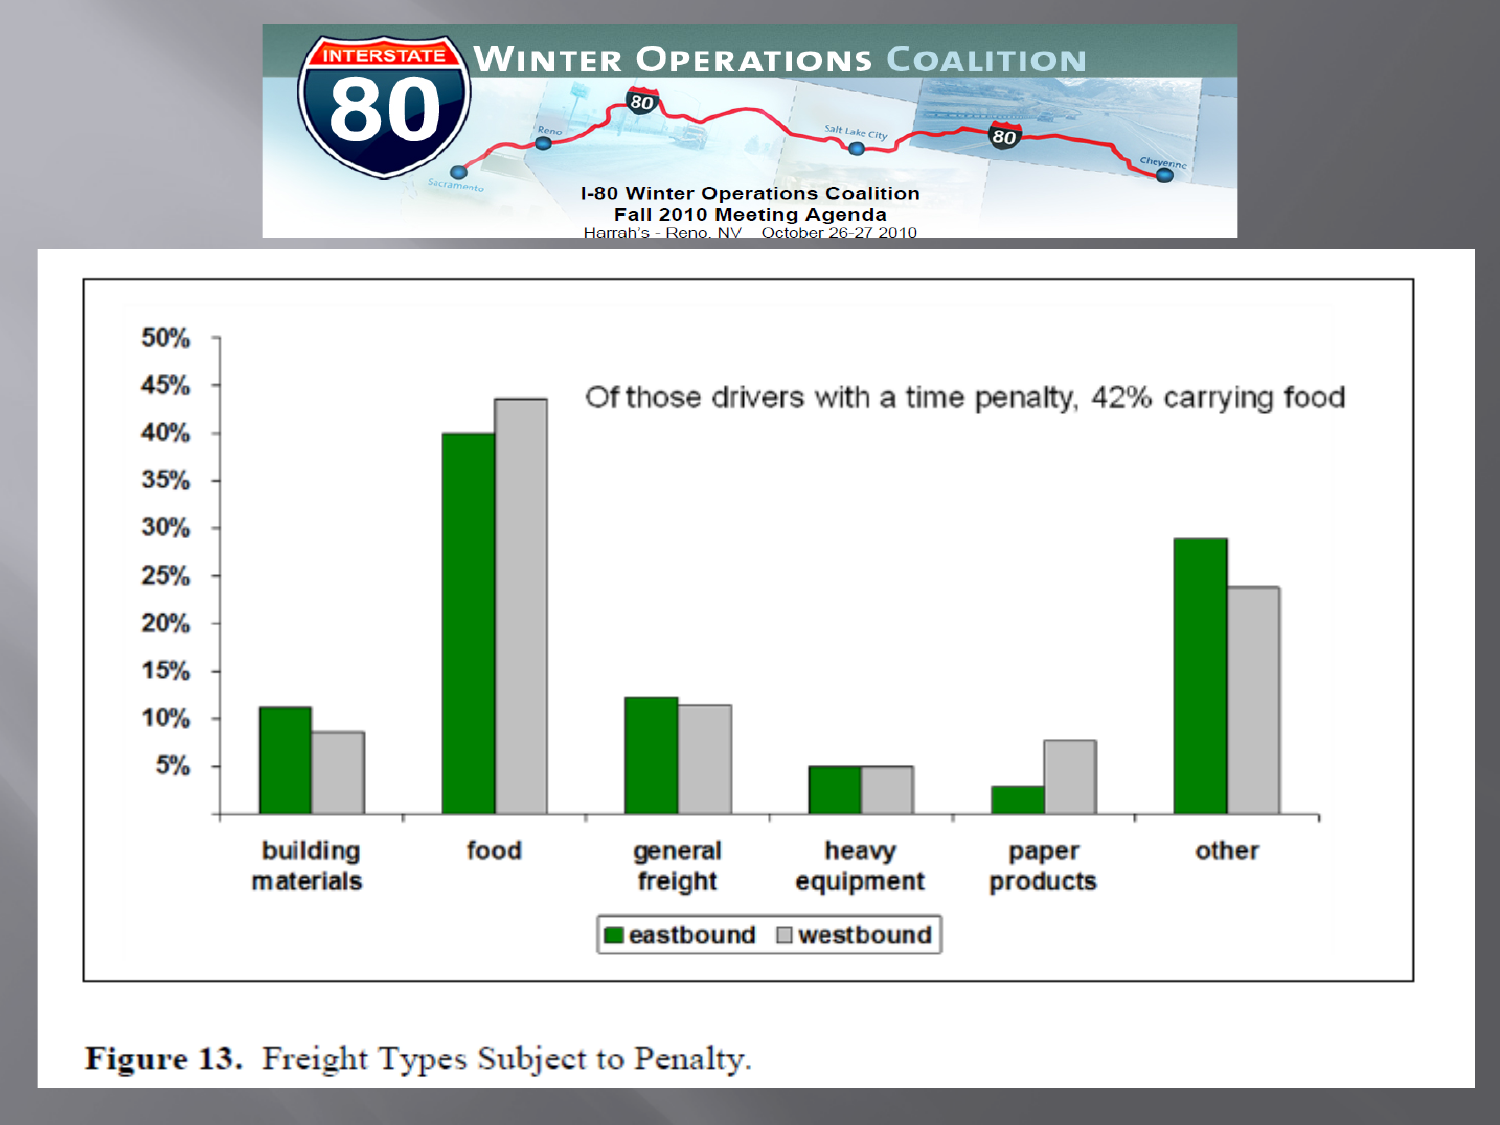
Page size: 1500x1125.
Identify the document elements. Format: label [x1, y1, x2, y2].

picture [262, 24, 1238, 238]
picture [37, 249, 1476, 1088]
